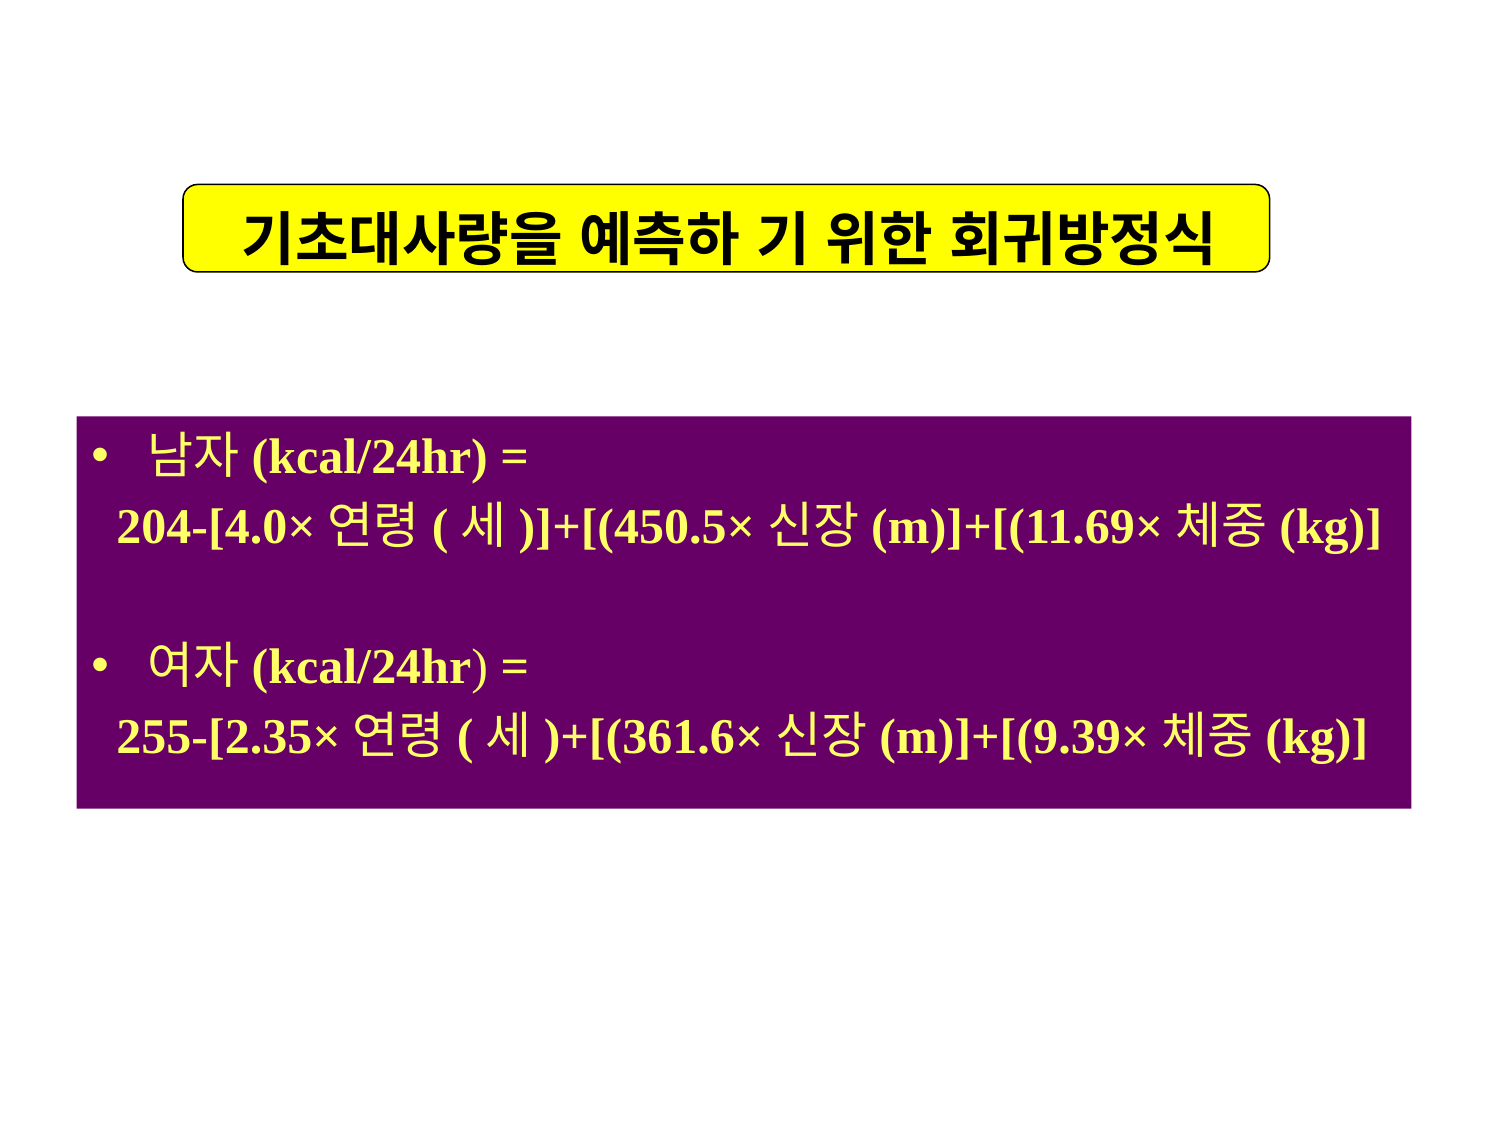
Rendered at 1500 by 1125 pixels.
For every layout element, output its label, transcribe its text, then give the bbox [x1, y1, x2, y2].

text_box 남자(kcal/24hr) = 204-[4.0×연령(세)]+[(450.5×신장(m)]+[(11.69×체중(kg)] 여자(kcal/24hr) = 255-[2.35×연령(세)+[(361.6×신장(m)]+[(9.39×체중(kg)] [76, 416, 1412, 809]
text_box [182, 184, 1270, 281]
